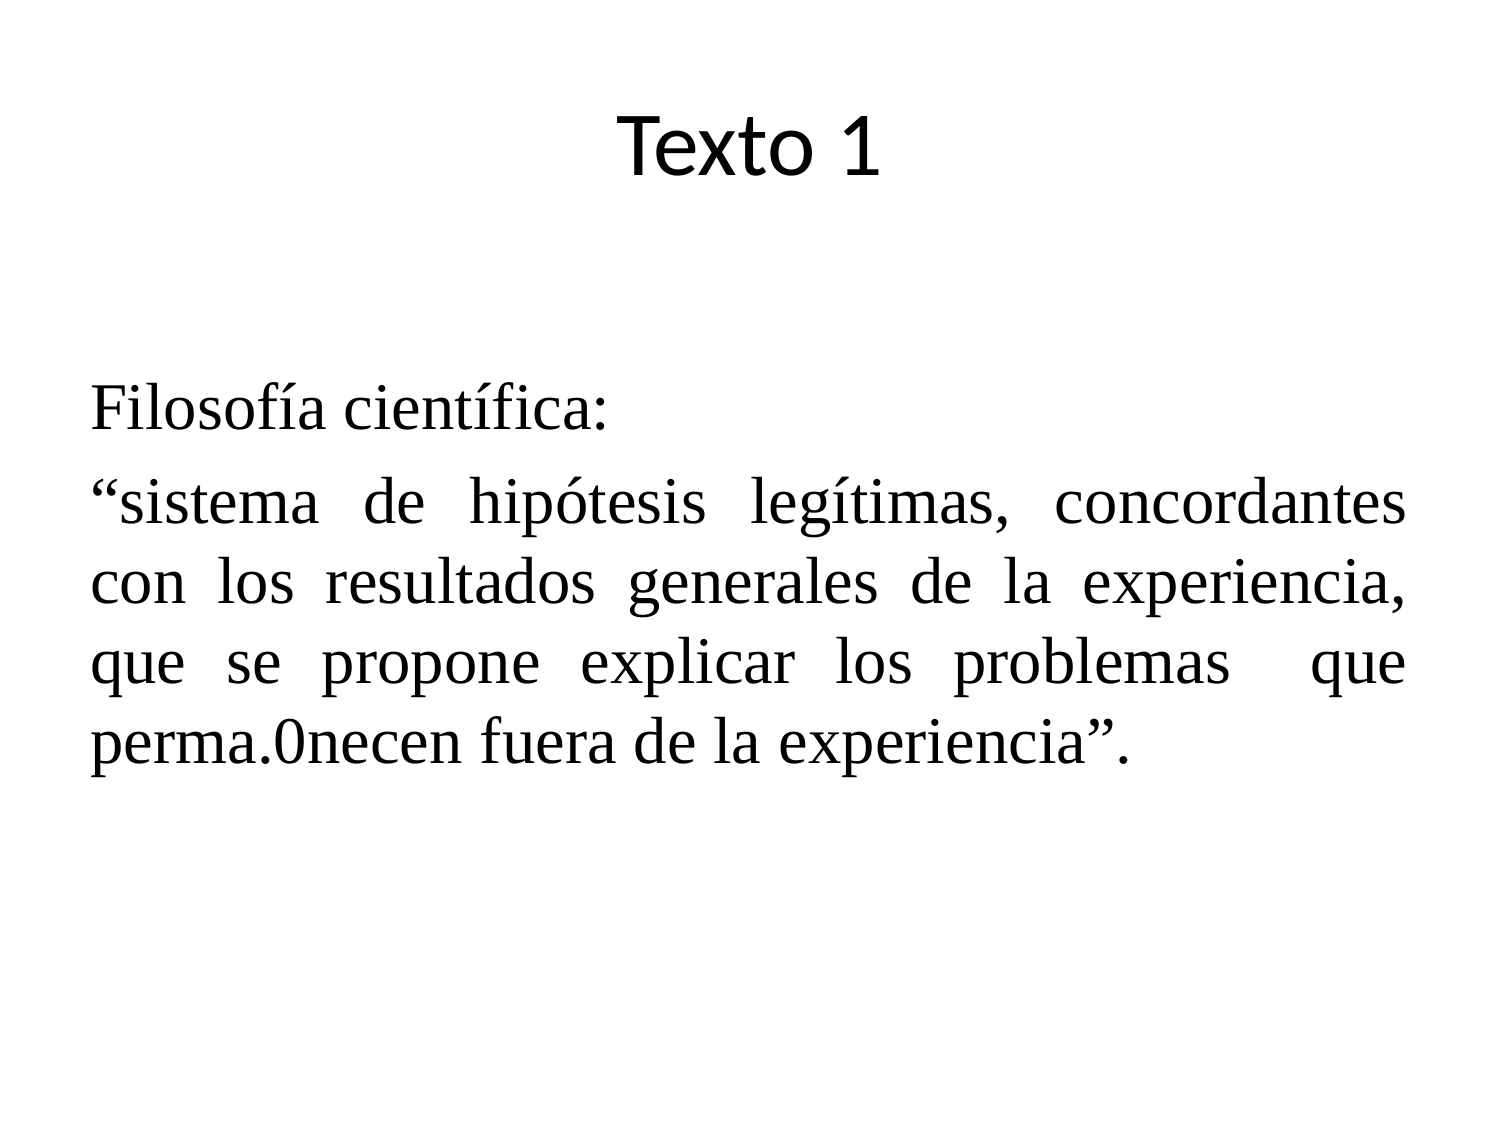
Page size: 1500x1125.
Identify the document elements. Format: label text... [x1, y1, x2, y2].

title Texto 1 [75, 45, 1425, 233]
list Filosofía científica: “sistema de hipótesis legítimas, concordantes con los resultados generales de la experiencia, que se propone explicar los problemas que perma.0necen fuera de la experiencia”. [75, 262, 1425, 1005]
